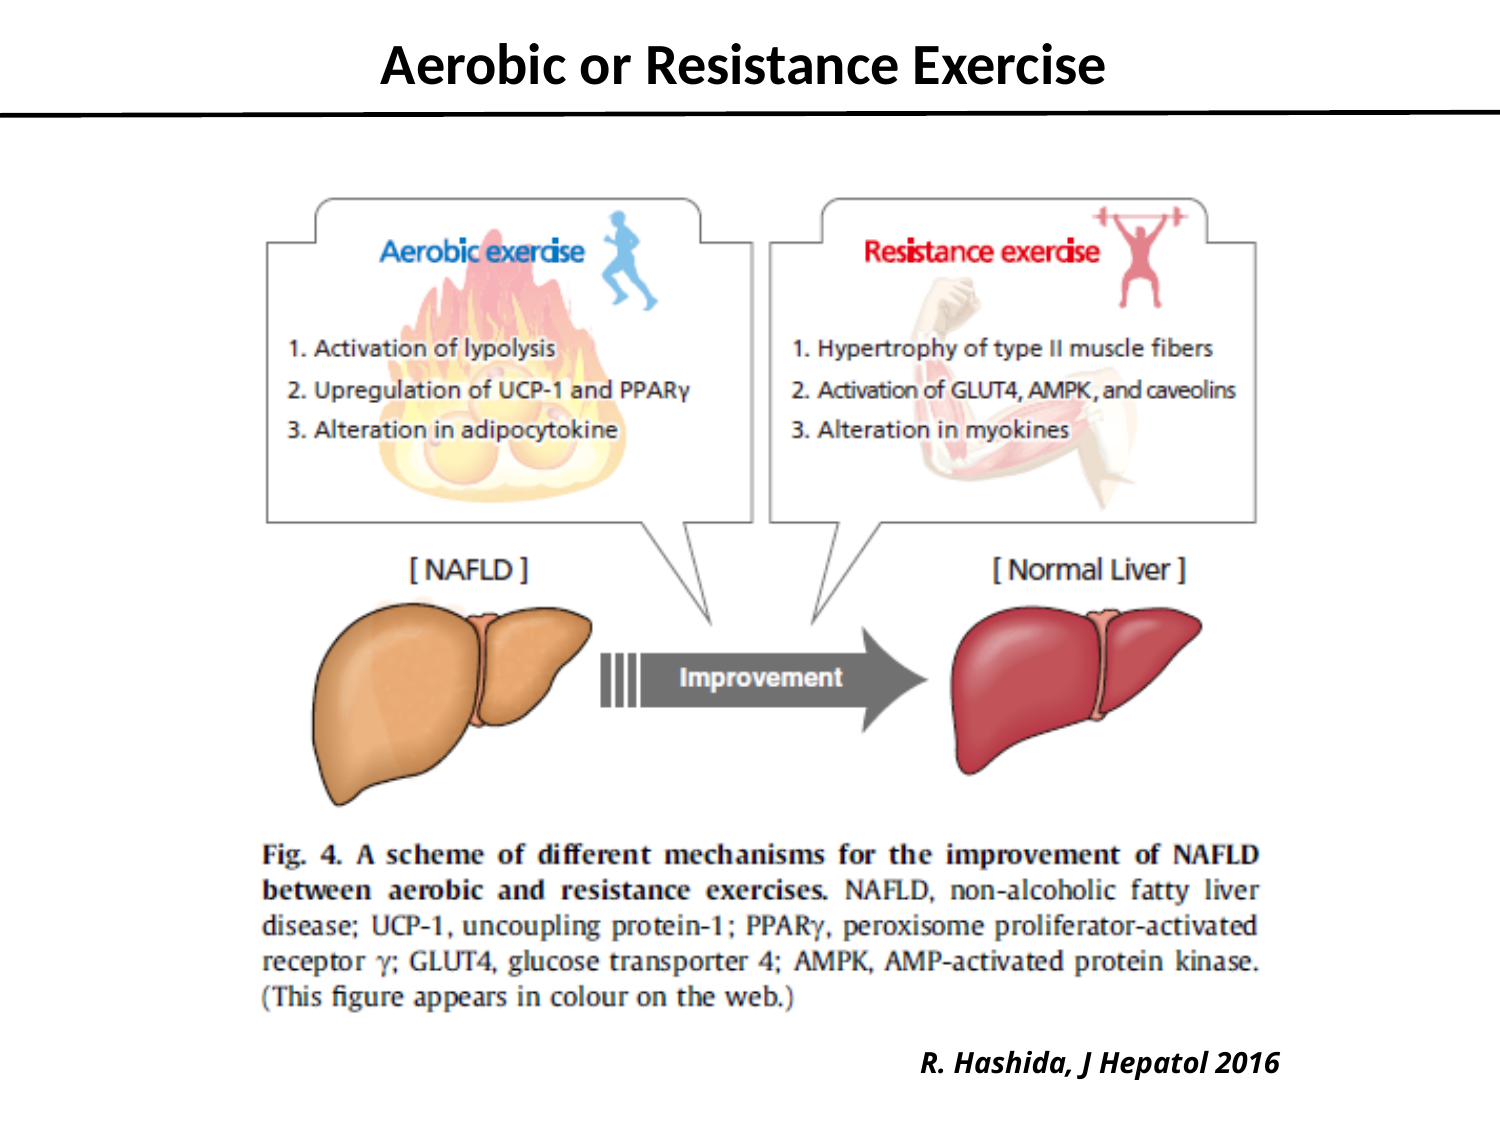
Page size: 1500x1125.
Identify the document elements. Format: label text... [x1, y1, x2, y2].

picture [211, 166, 1289, 1038]
text_box R. Hashida, J Hepatol 2016 [905, 1036, 1295, 1088]
text_box Aerobic or Resistance Exercise [135, 19, 1353, 104]
